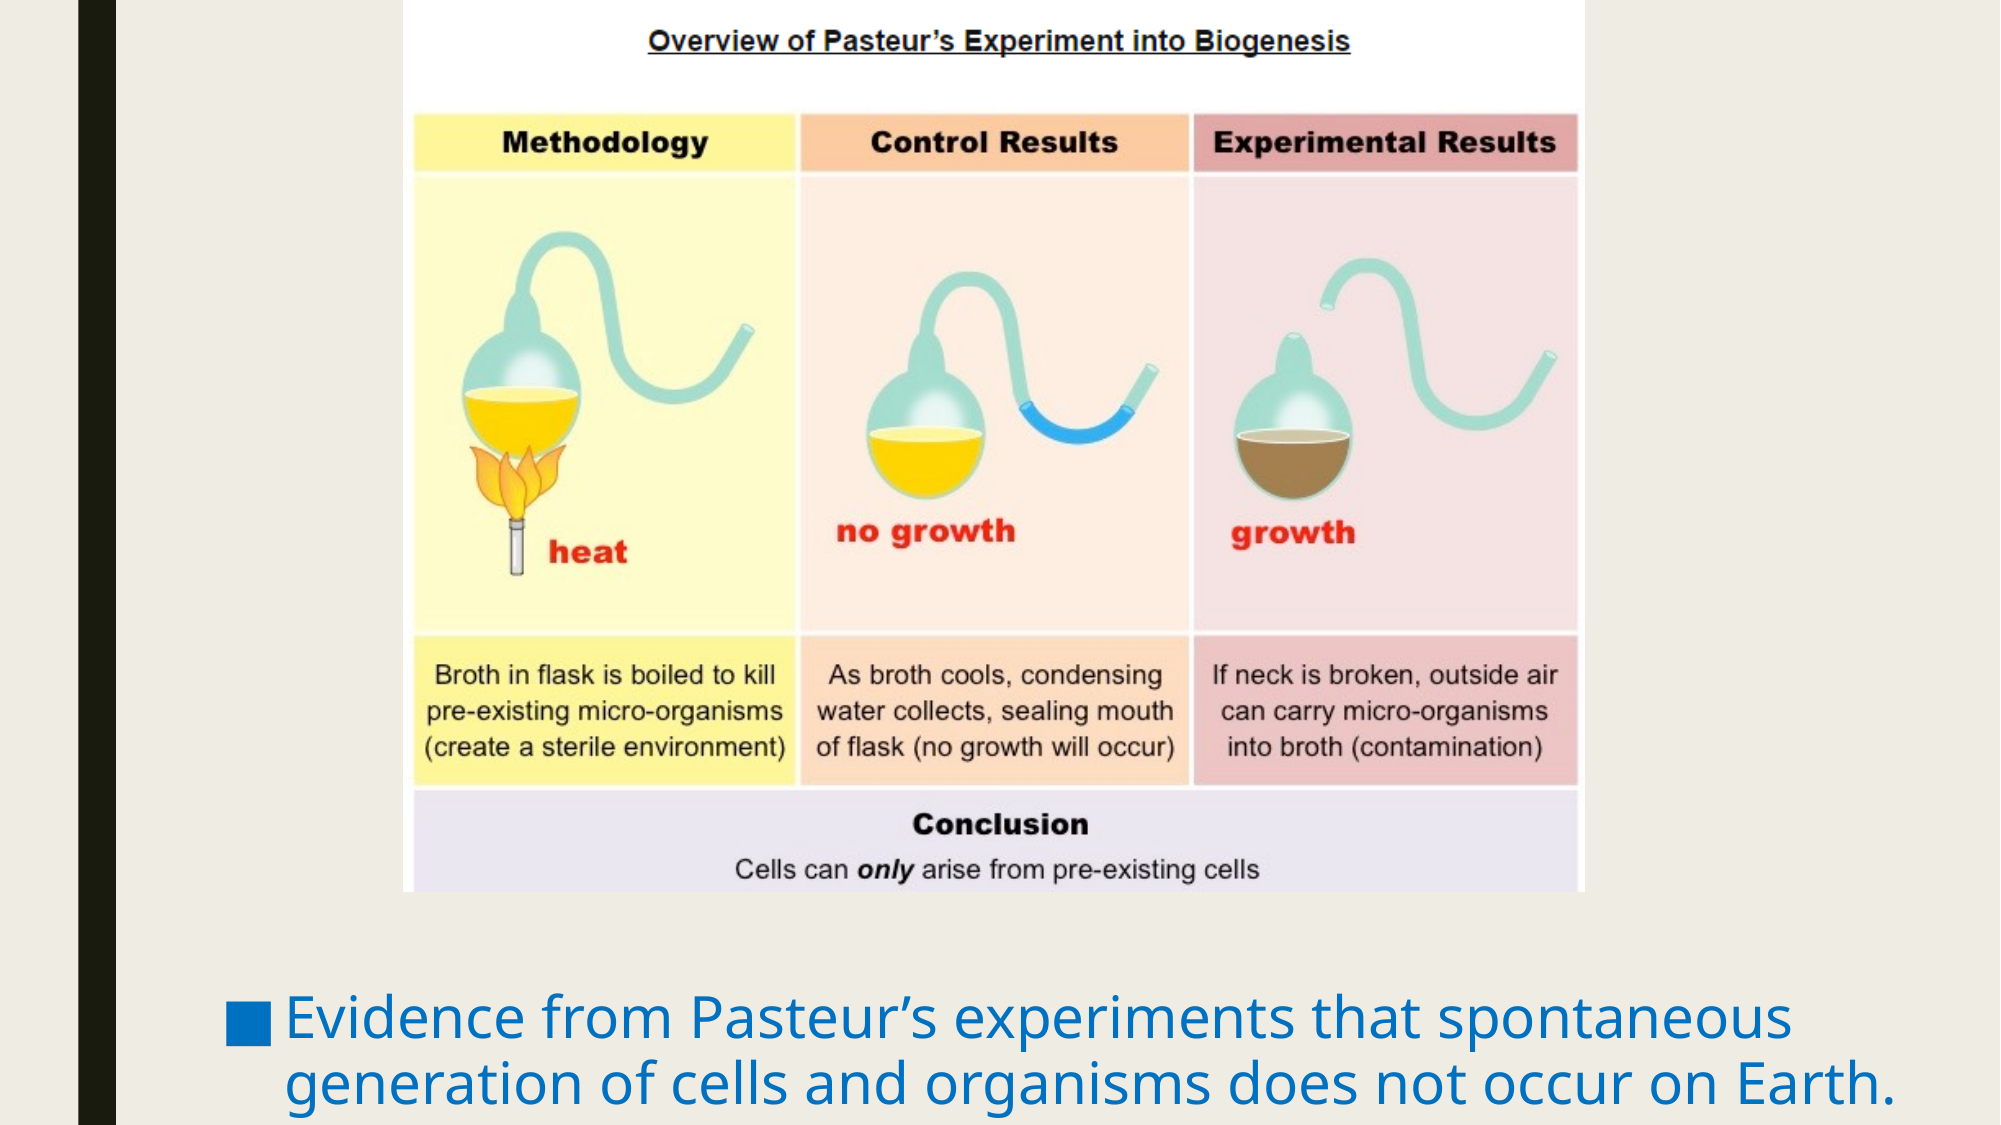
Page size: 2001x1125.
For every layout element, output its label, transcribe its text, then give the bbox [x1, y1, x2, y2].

list Evidence from Pasteur’s experiments that spontaneous generation of cells and organisms does not occur on Earth. (A.1) [206, 978, 1954, 1125]
picture [403, 0, 1585, 892]
